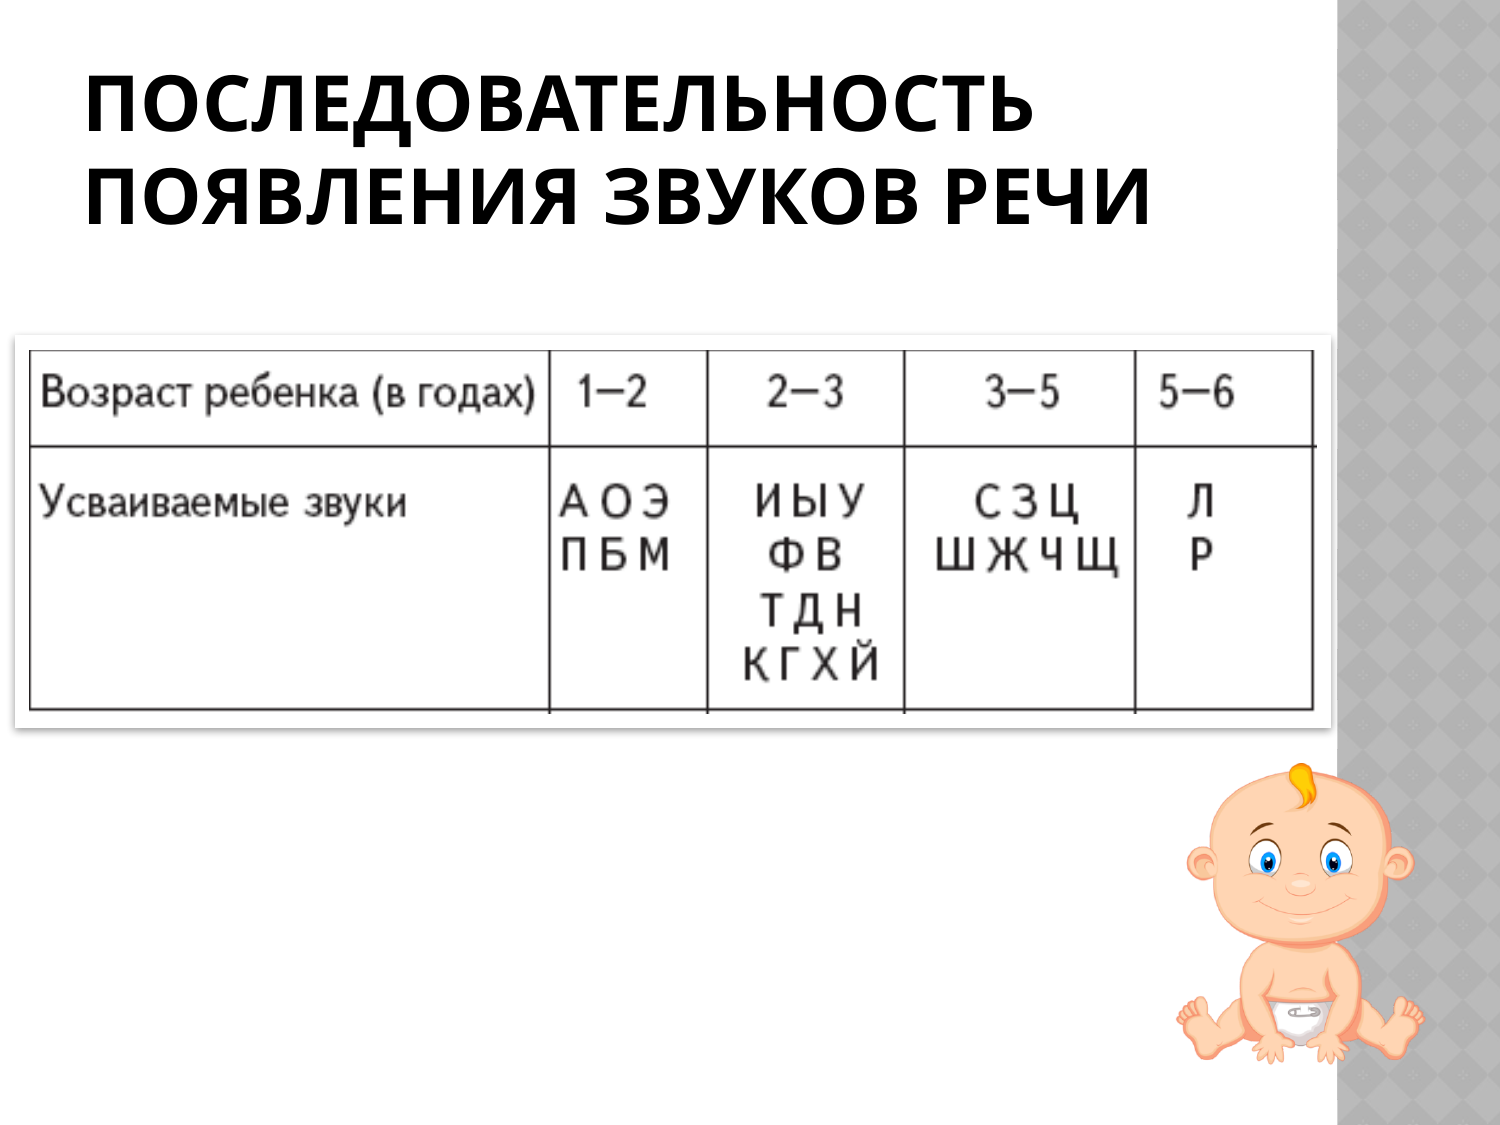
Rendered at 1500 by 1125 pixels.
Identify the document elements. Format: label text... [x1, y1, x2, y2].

title последовательность появления звуков речи [75, 52, 1263, 240]
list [28, 349, 1318, 715]
picture [1174, 762, 1427, 1072]
